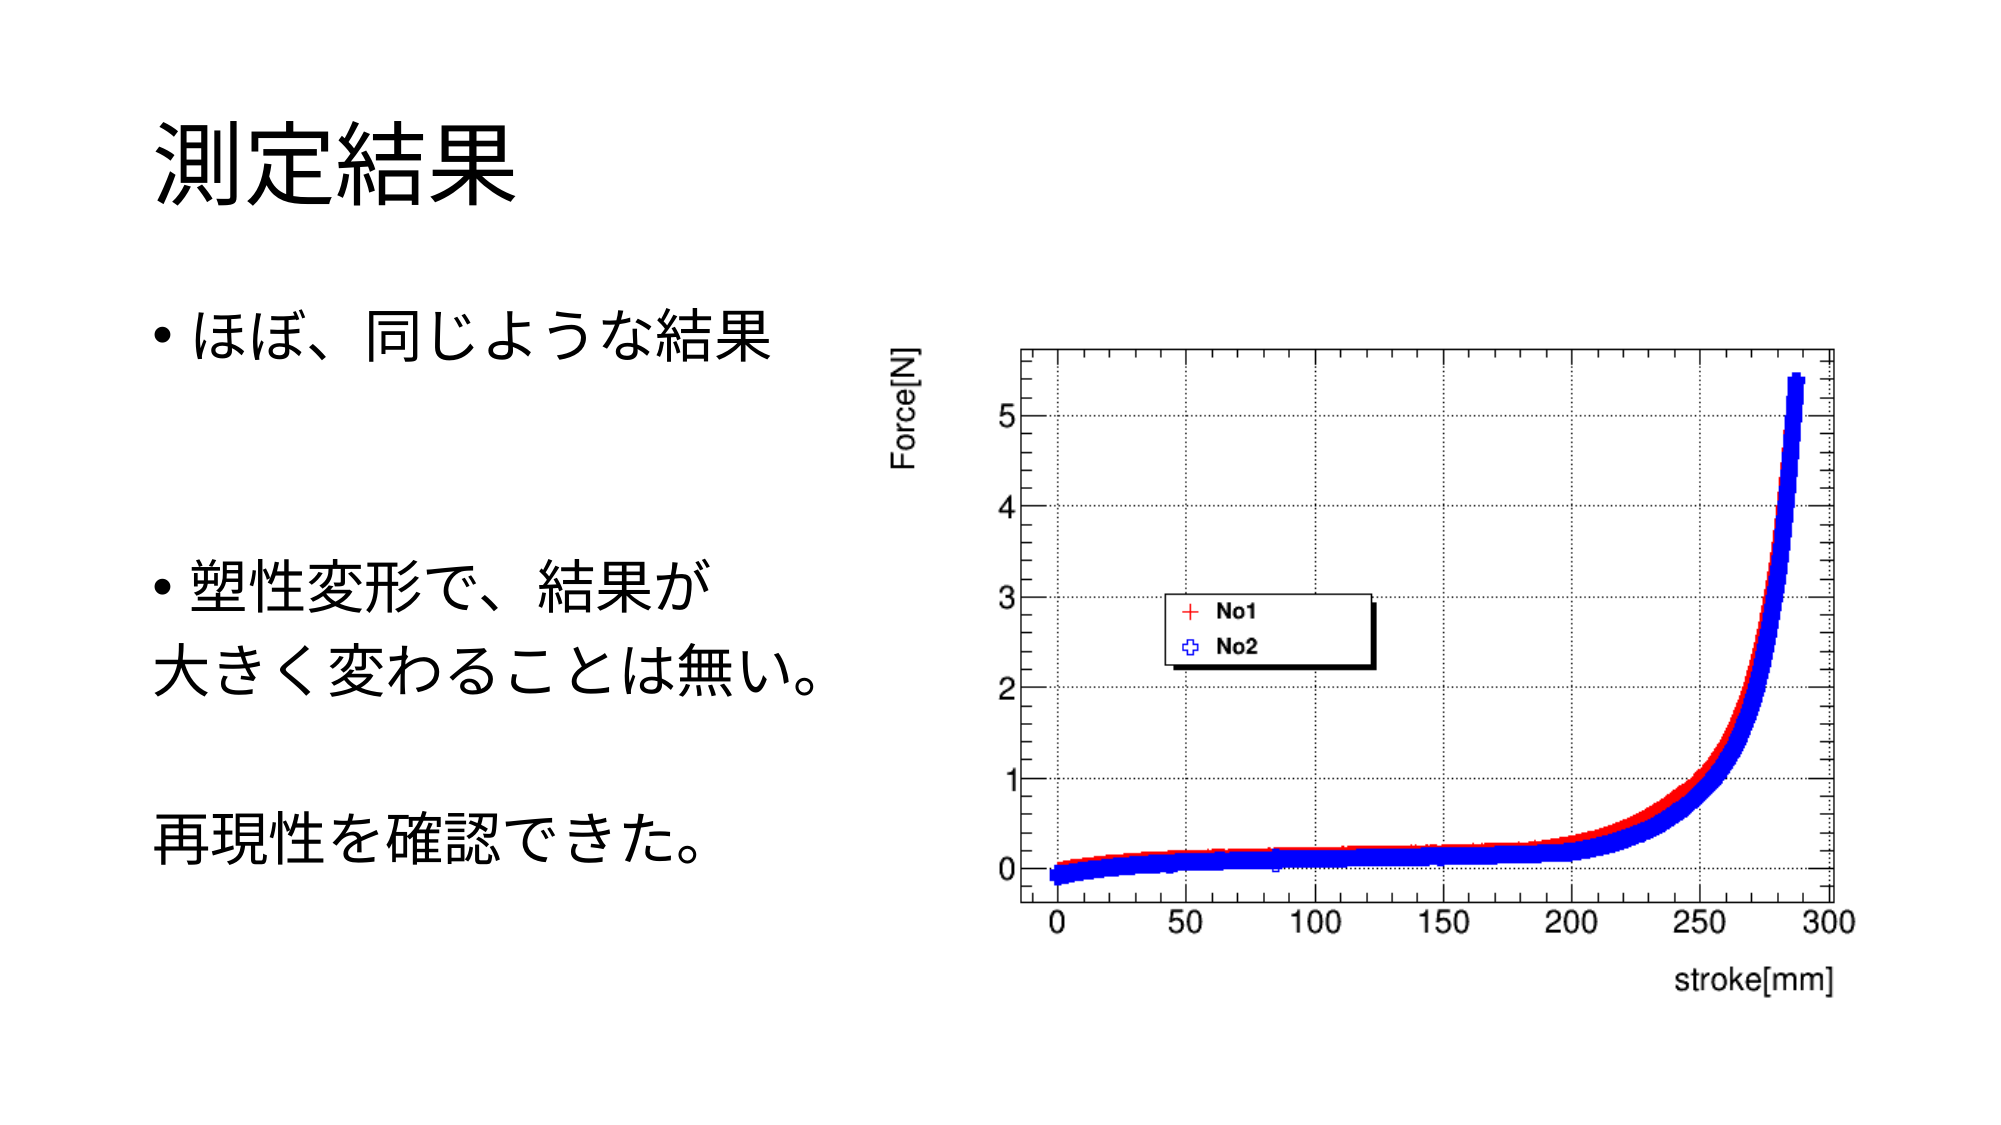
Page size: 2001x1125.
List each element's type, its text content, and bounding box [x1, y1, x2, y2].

picture [856, 315, 1885, 1014]
title 測定結果 [137, 59, 1863, 278]
list ほぼ、同じような結果 塑性変形で、結果が 大きく変わることは無い。 再現性を確認できた。 [137, 299, 1863, 1014]
